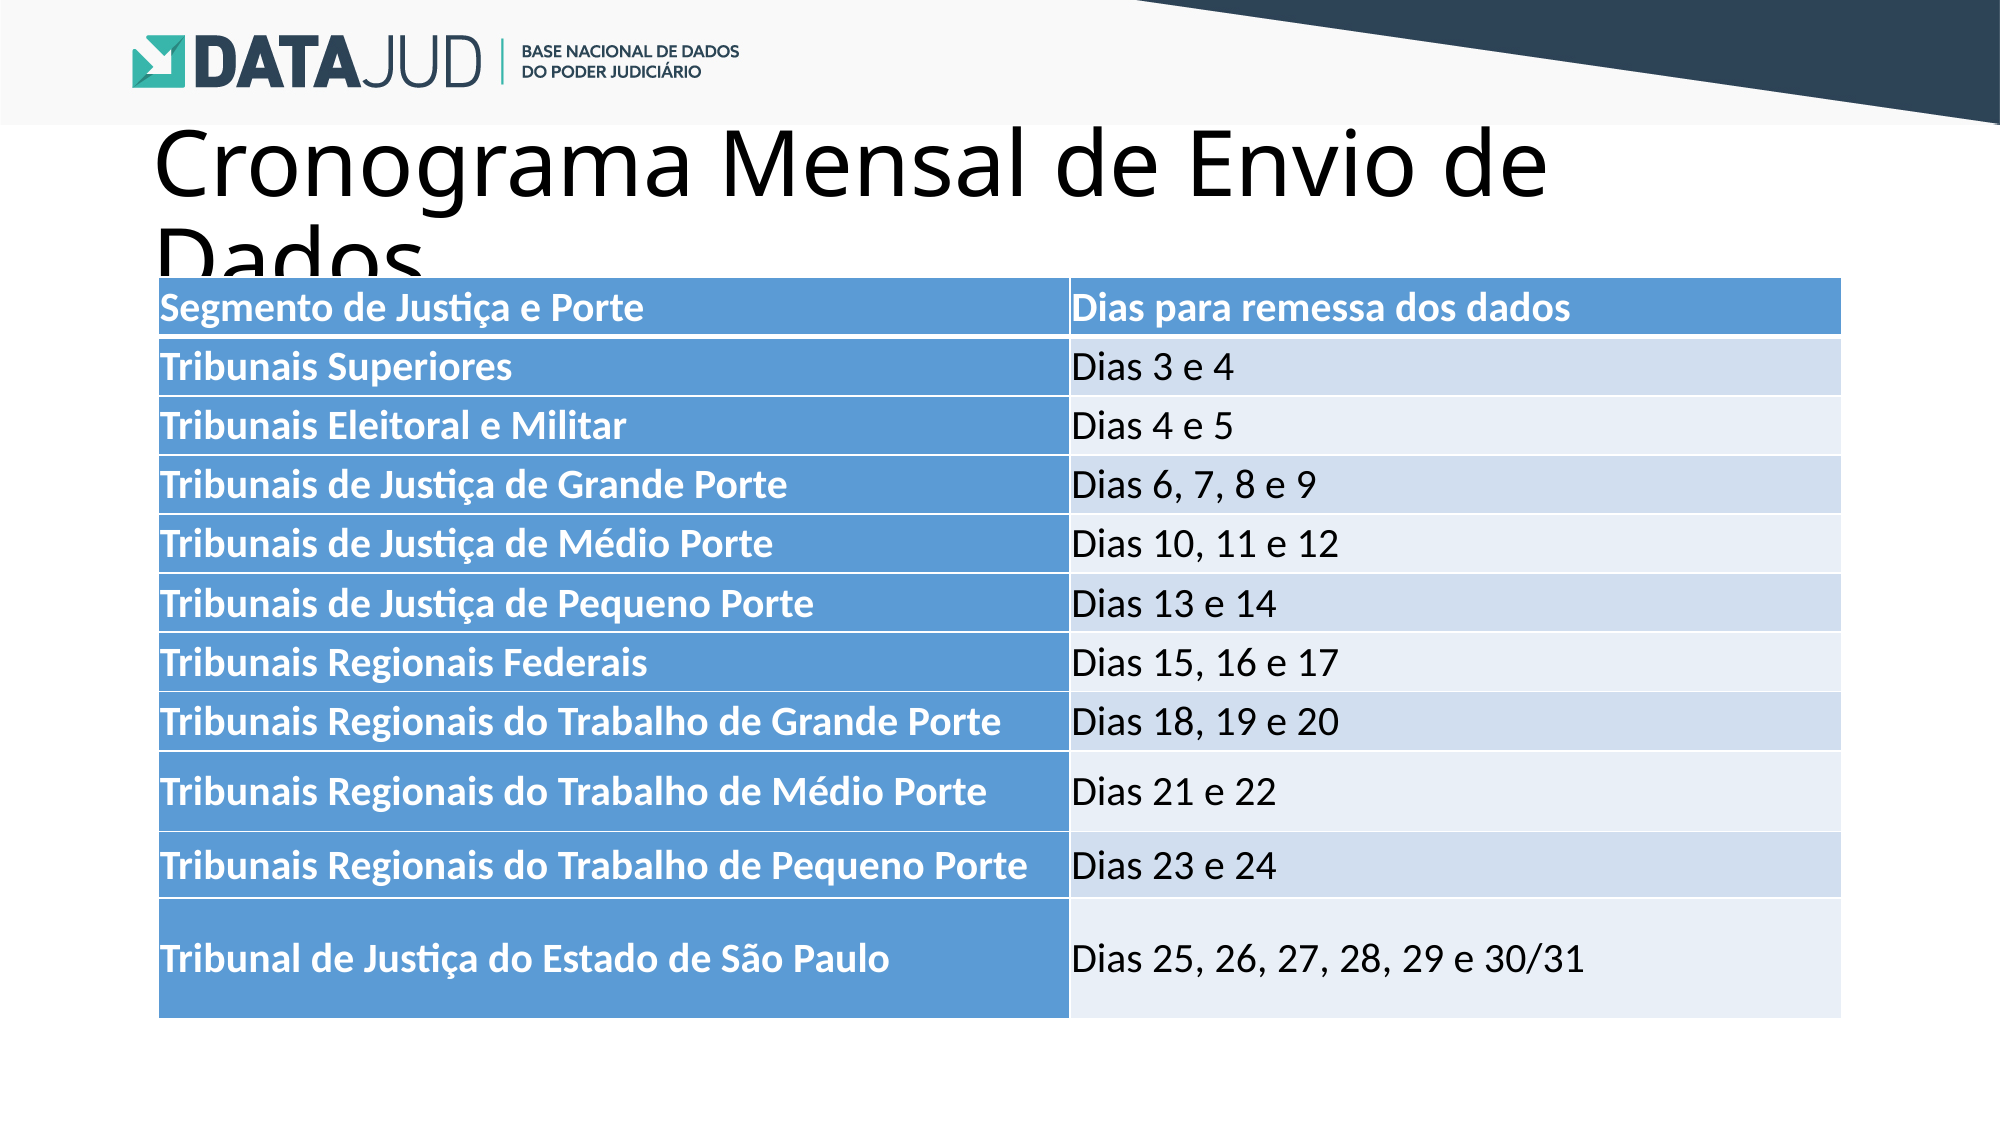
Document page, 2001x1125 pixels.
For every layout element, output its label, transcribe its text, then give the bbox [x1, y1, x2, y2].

table_cell Dias 18, 19 e 20 [1071, 692, 1841, 750]
picture [0, 0, 2000, 125]
table_cell Tribunais Regionais Federais [159, 633, 1069, 691]
table_cell Dias 23 e 24 [1071, 832, 1841, 897]
table_cell Dias 3 e 4 [1071, 339, 1841, 395]
table_cell Dias 6, 7, 8 e 9 [1071, 456, 1841, 513]
table_cell Dias 13 e 14 [1071, 574, 1841, 631]
table_cell Tribunal de Justiça do Estado de São Paulo [159, 899, 1069, 1018]
table_cell Dias 15, 16 e 17 [1071, 633, 1841, 691]
table_cell Tribunais de Justiça de Pequeno Porte [159, 574, 1069, 631]
table_cell Tribunais Regionais do Trabalho de Pequeno Porte [159, 832, 1069, 897]
table_cell Tribunais Superiores [159, 339, 1069, 395]
table_cell Dias 10, 11 e 12 [1071, 515, 1841, 572]
table_cell Dias 21 e 22 [1071, 752, 1841, 831]
table_cell Tribunais de Justiça de Grande Porte [159, 456, 1069, 513]
table_header Dias para remessa dos dados [1071, 278, 1841, 334]
title Cronograma Mensal de Envio de Dados [137, 154, 1863, 278]
table_cell Dias 25, 26, 27, 28, 29 e 30/31 [1071, 899, 1841, 1018]
table_cell Tribunais de Justiça de Médio Porte [159, 515, 1069, 572]
table_cell Dias 4 e 5 [1071, 397, 1841, 454]
table_cell Tribunais Eleitoral e Militar [159, 397, 1069, 454]
table_cell Tribunais Regionais do Trabalho de Grande Porte [159, 692, 1069, 750]
table_cell Tribunais Regionais do Trabalho de Médio Porte [159, 752, 1069, 831]
table_header Segmento de Justiça e Porte [159, 278, 1069, 334]
